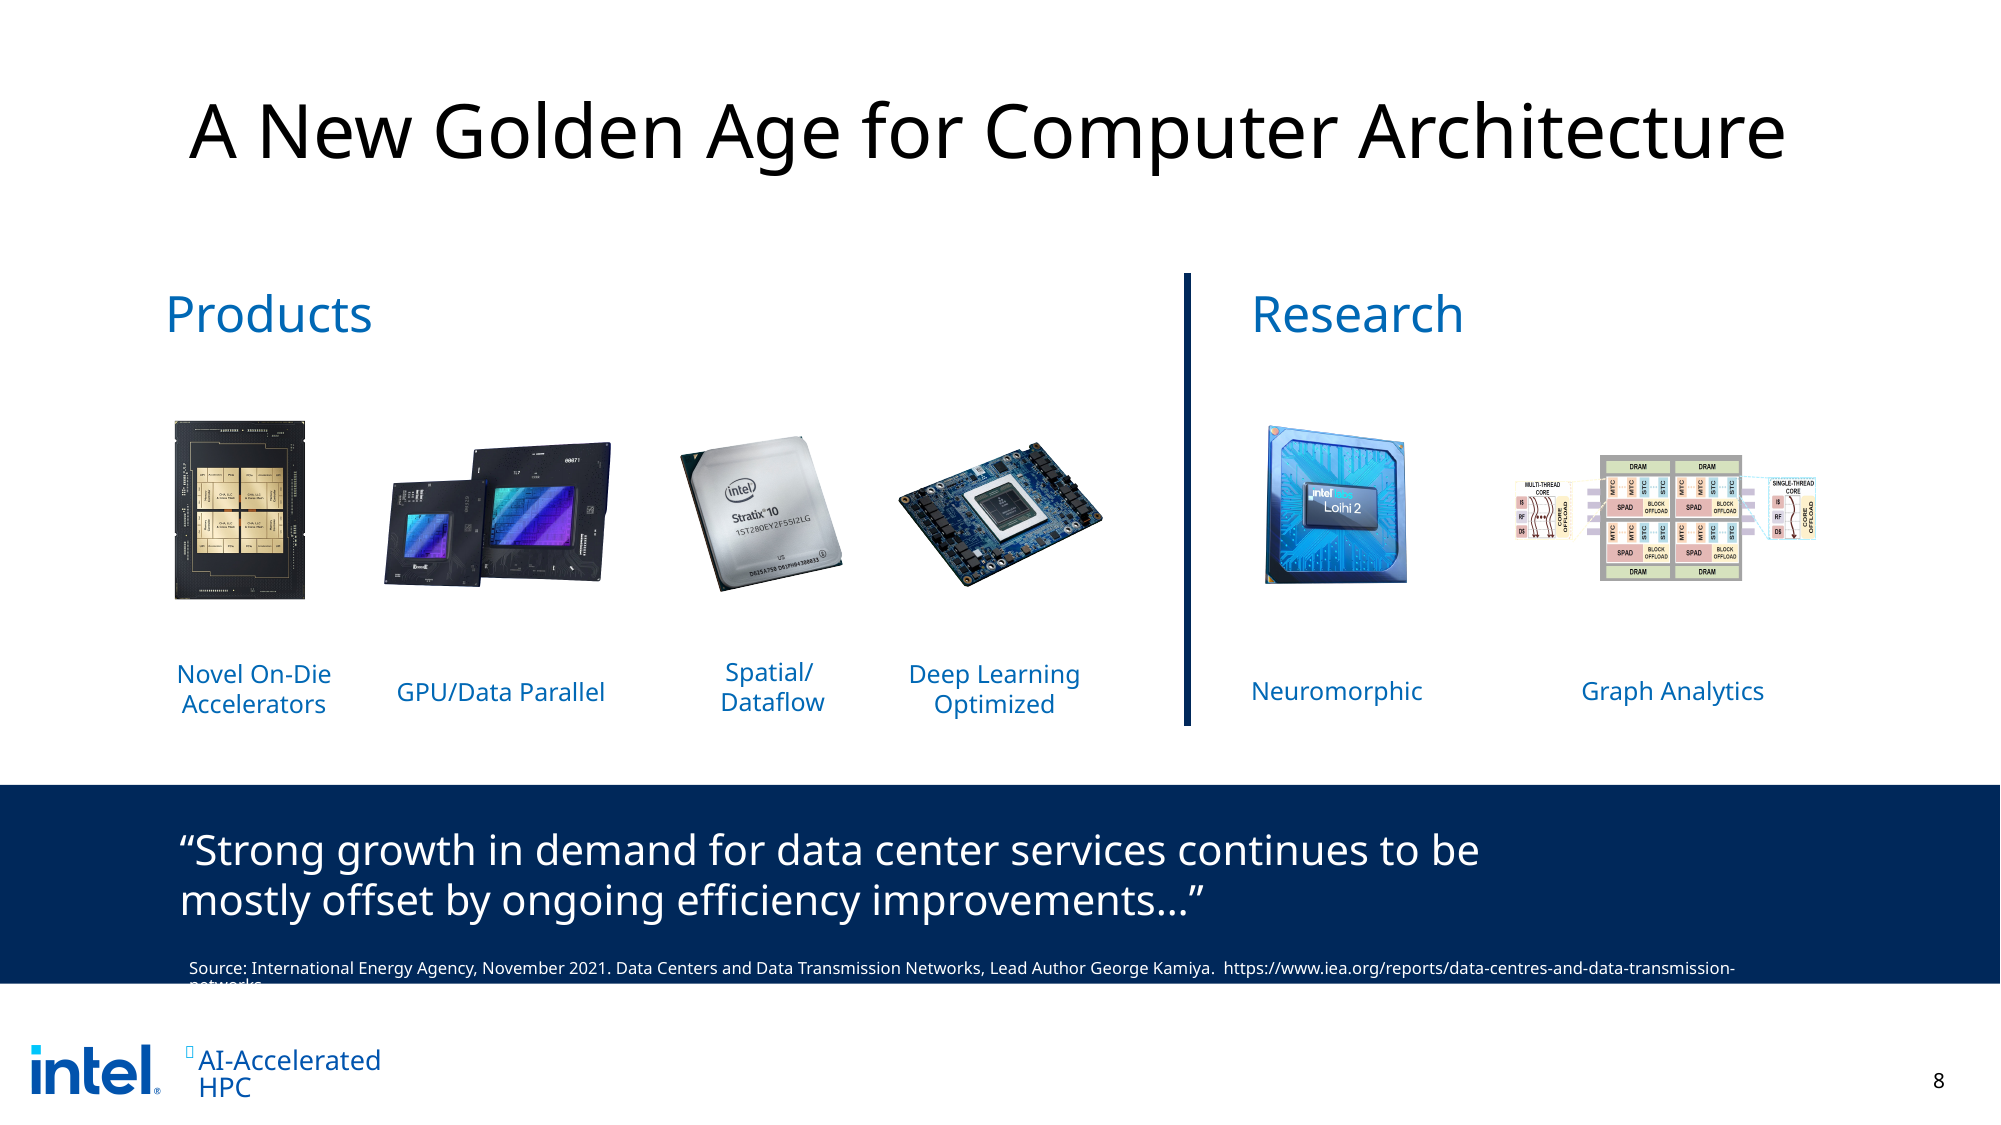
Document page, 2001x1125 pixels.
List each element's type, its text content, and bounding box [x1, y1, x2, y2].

picture [168, 416, 309, 603]
picture [384, 442, 611, 587]
text_box Graph Analytics [1563, 667, 1783, 713]
picture [898, 442, 1103, 587]
text_box [0, 784, 2000, 984]
text_box Deep Learning Optimized [887, 650, 1103, 726]
picture [186, 1046, 192, 1058]
text_box Neuromorphic [1236, 667, 1438, 713]
text_box GPU/Data Parallel [354, 668, 649, 714]
text_box Spatial/ Dataflow [705, 648, 841, 724]
text_box Source: International Energy Agency, November 2021. Data Centers and Data Transmission Networks, Lead Author George Kamiya. https://www.iea.org/reports/data-centres-and-data-transmission-networks [174, 953, 1819, 1003]
text_box Research [1231, 275, 1486, 350]
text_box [1515, 455, 1816, 581]
picture [1265, 425, 1407, 584]
text_box Novel On-Die Accelerators [154, 650, 354, 726]
picture [28, 1041, 164, 1098]
picture [679, 436, 843, 592]
text_box Products [142, 275, 397, 350]
title A New Golden Age for Computer Architecture [174, 36, 1901, 234]
text_box “Strong growth in demand for data center services continues to be mostly offset by ongoing efficiency improvements…” [164, 816, 1520, 932]
